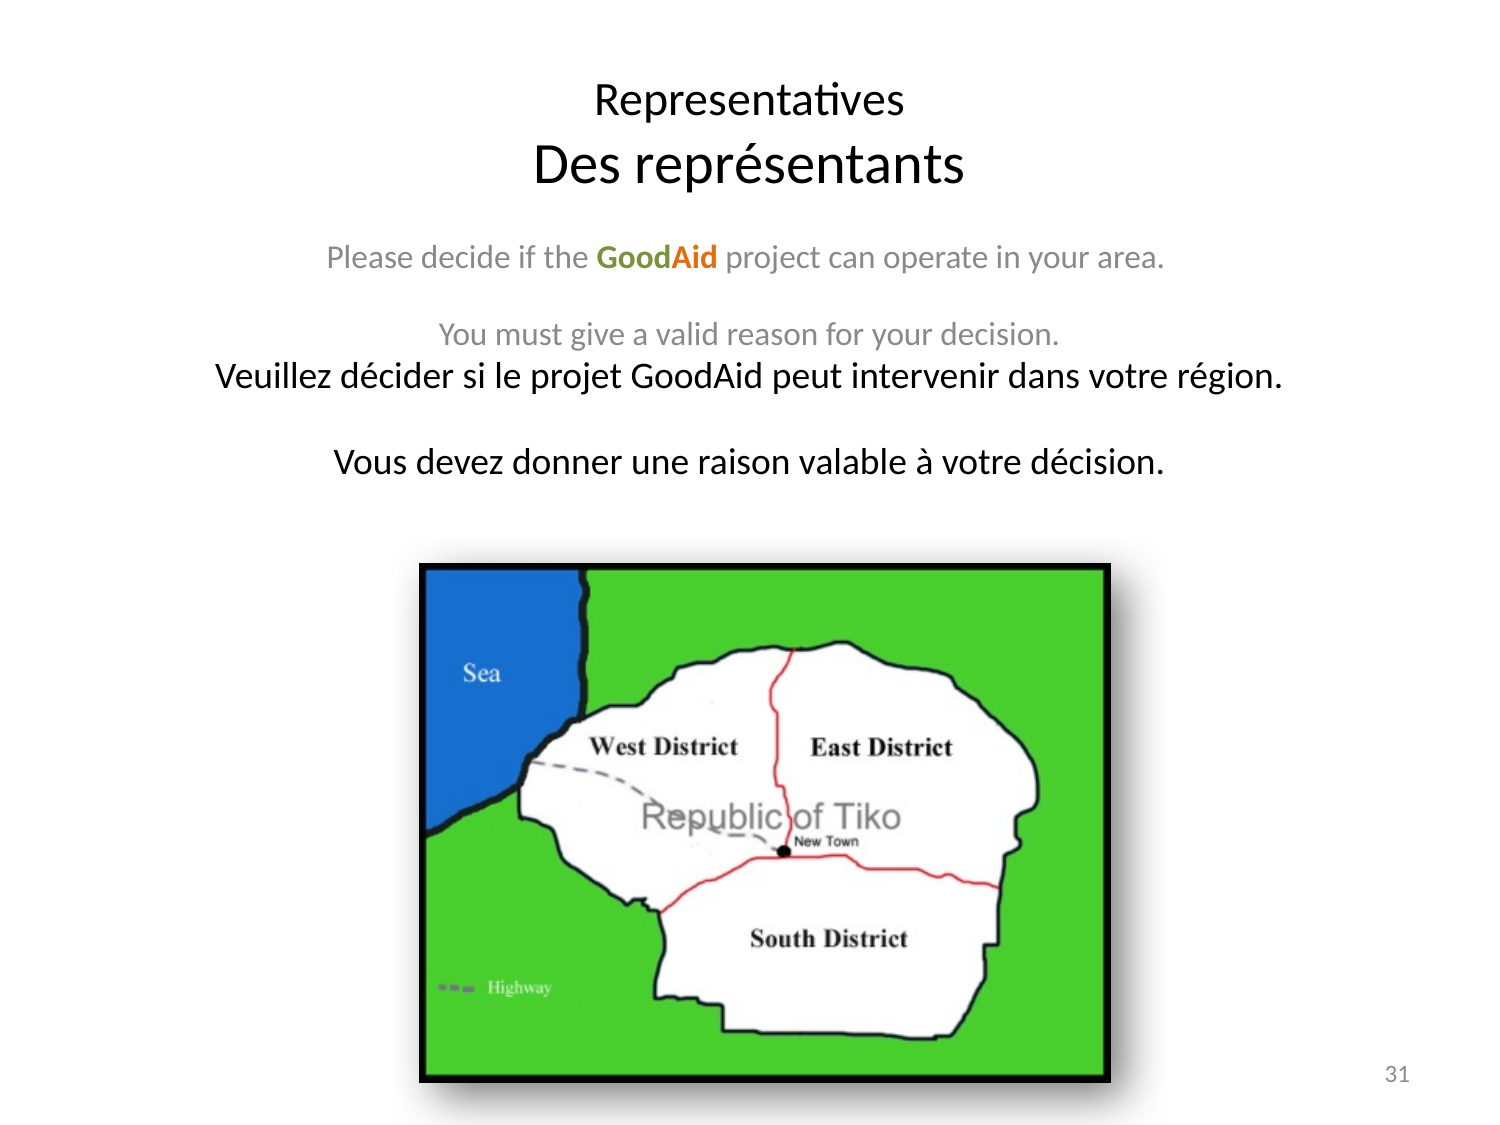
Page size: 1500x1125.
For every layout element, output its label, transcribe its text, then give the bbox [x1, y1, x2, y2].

title Representatives Des représentants [112, 60, 1388, 204]
slide_number 31 [1148, 1042, 1425, 1103]
picture [419, 563, 1111, 1083]
subtitle Please decide if the GoodAid project can operate in your area. You must give a valid reason for your decision. Veuillez décider si le projet GoodAid peut intervenir dans votre région. Vous devez donner une raison valable à votre décision. [0, 235, 1500, 547]
